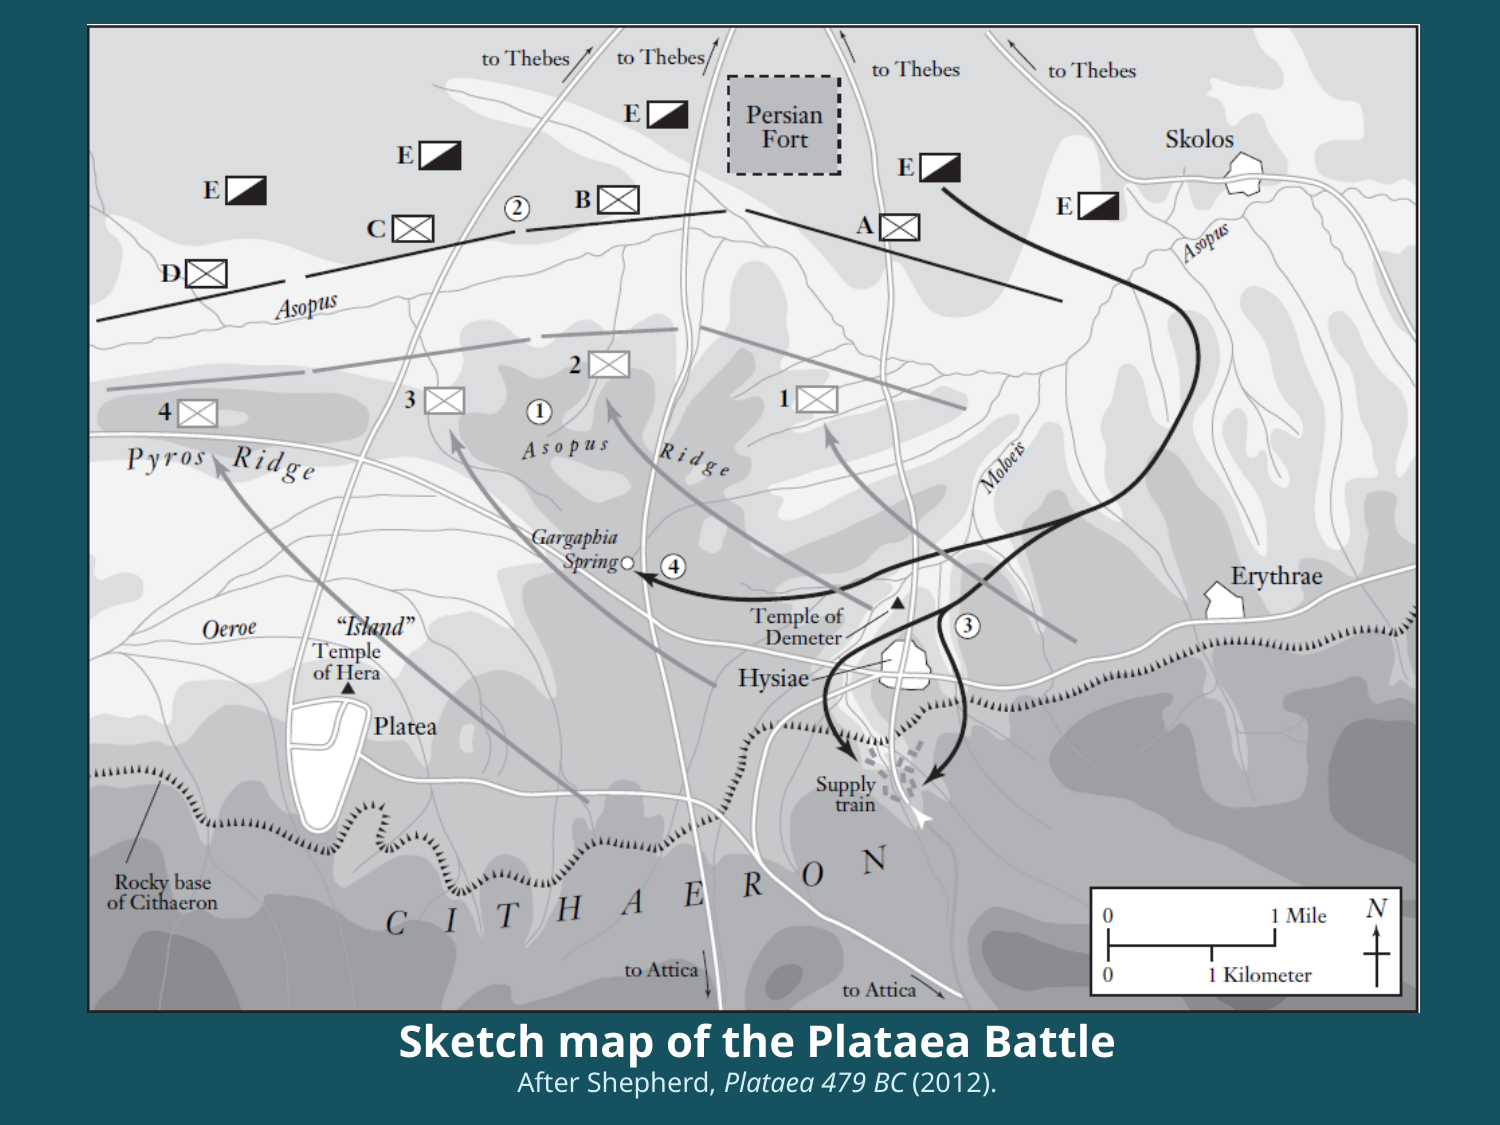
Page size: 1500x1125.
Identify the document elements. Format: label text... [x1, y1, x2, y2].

title Sketch map of the Plataea Battle After Shepherd, Plataea 479 BC (2012). [82, 1005, 1433, 1106]
picture [87, 24, 1421, 1013]
